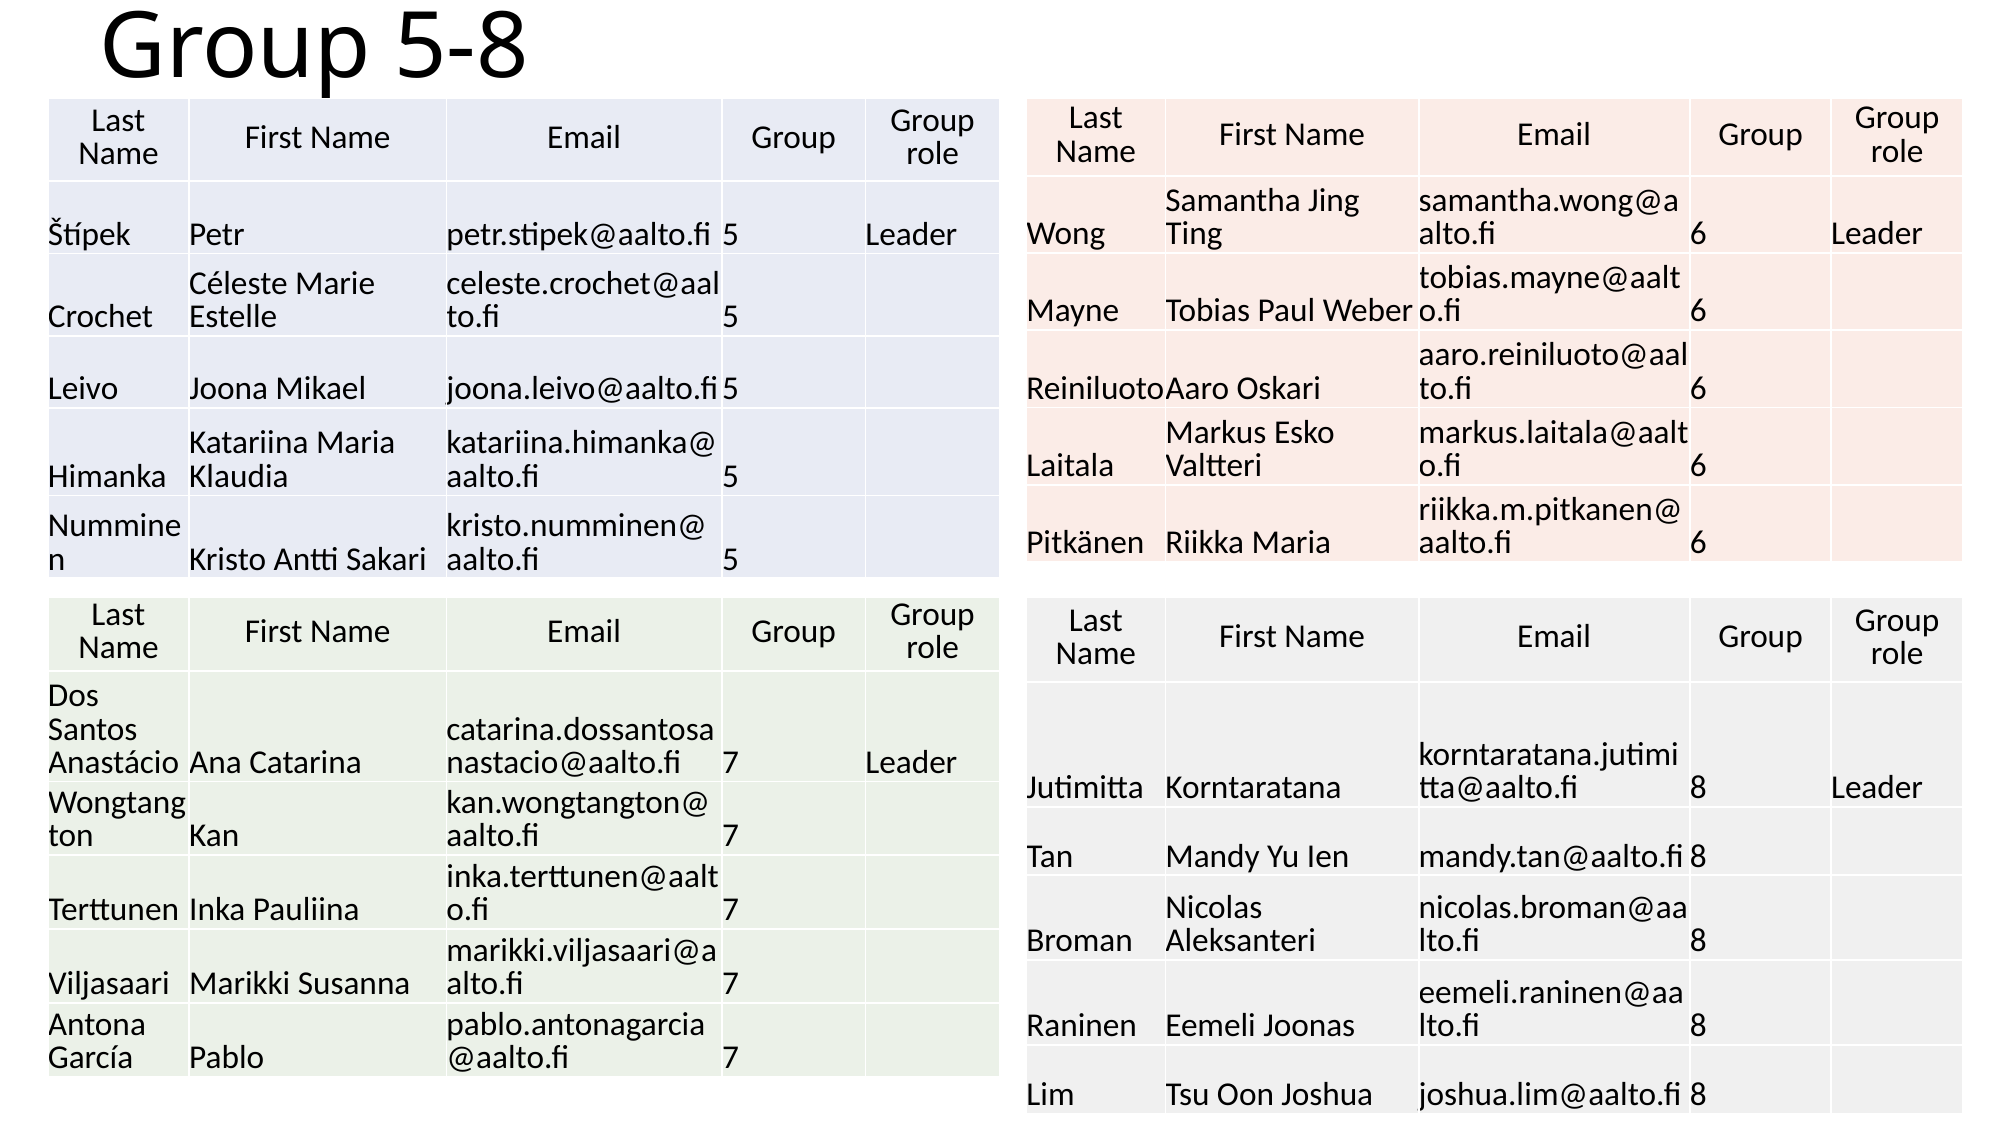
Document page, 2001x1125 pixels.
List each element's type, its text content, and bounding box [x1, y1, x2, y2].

table_cell Leader [866, 672, 999, 781]
table_header Email [447, 99, 721, 180]
table_cell petr.stipek@aalto.fi [447, 182, 721, 253]
table_cell katariina.himanka@aalto.fi [447, 409, 721, 495]
table_cell Antona García [49, 1004, 188, 1076]
table_cell 6 [1691, 254, 1830, 329]
table_cell 6 [1691, 177, 1830, 252]
table_cell Reiniluoto [1027, 331, 1165, 407]
table_cell [1832, 808, 1962, 874]
table_cell catarina.dossantosanastacio@aalto.fi [447, 672, 721, 781]
table_cell Raninen [1027, 961, 1165, 1044]
table_cell Broman [1027, 876, 1165, 959]
table_cell Crochet [49, 254, 188, 335]
table_cell 5 [723, 409, 865, 495]
table_cell [866, 496, 999, 577]
table_cell Riikka Maria [1166, 486, 1418, 561]
table_cell Eemeli Joonas [1166, 961, 1418, 1044]
table_cell 8 [1691, 808, 1830, 874]
table_cell Céleste Marie Estelle [190, 254, 446, 335]
table_cell Lim [1027, 1046, 1165, 1113]
table_cell [1832, 408, 1962, 484]
table_cell Tsu Oon Joshua [1166, 1046, 1418, 1113]
table_cell Petr [190, 182, 446, 253]
table_cell kristo.numminen@aalto.fi [447, 496, 721, 577]
table_cell eemeli.raninen@aalto.fi [1420, 961, 1689, 1044]
table_cell Pablo [190, 1004, 446, 1076]
table_header Last Name [49, 99, 188, 180]
table_cell Leader [1832, 683, 1962, 806]
table_cell 6 [1691, 331, 1830, 407]
table_cell [1832, 254, 1962, 329]
table_cell 5 [723, 337, 865, 407]
table_header Email [1420, 99, 1689, 175]
table_cell 7 [723, 930, 865, 1002]
table_cell Kan [190, 782, 446, 854]
table_cell [866, 782, 999, 854]
table_header Group [1691, 99, 1830, 175]
table_cell 8 [1691, 1046, 1830, 1113]
table_cell Štípek [49, 182, 188, 253]
table_cell [1832, 486, 1962, 561]
table_header First Name [190, 598, 446, 670]
table_header Last Name [49, 598, 188, 670]
table_cell 7 [723, 856, 865, 928]
table_cell celeste.crochet@aalto.fi [447, 254, 721, 335]
table_cell Wongtangton [49, 782, 188, 854]
table_cell 8 [1691, 961, 1830, 1044]
table_cell markus.laitala@aalto.fi [1420, 408, 1689, 484]
table_cell joshua.lim@aalto.fi [1420, 1046, 1689, 1113]
table_cell mandy.tan@aalto.fi [1420, 808, 1689, 874]
table_cell Ana Catarina [190, 672, 446, 781]
table_cell Samantha Jing Ting [1166, 177, 1418, 252]
table_header Group role [1832, 99, 1962, 175]
table_cell Marikki Susanna [190, 930, 446, 1002]
table_header Group [1691, 598, 1830, 681]
table_cell Nicolas Aleksanteri [1166, 876, 1418, 959]
table_cell marikki.viljasaari@aalto.fi [447, 930, 721, 1002]
table_cell 6 [1691, 486, 1830, 561]
table_cell Korntaratana [1166, 683, 1418, 806]
table_cell Mayne [1027, 254, 1165, 329]
table_cell Dos Santos Anastácio [49, 672, 188, 781]
table_cell nicolas.broman@aalto.fi [1420, 876, 1689, 959]
table_cell 5 [723, 254, 865, 335]
table_cell [1832, 961, 1962, 1044]
table_cell korntaratana.jutimitta@aalto.fi [1420, 683, 1689, 806]
table_cell Leader [1832, 177, 1962, 252]
table_cell 7 [723, 1004, 865, 1076]
table_cell [1832, 876, 1962, 959]
table_header Group [723, 99, 865, 180]
table_cell Mandy Yu Ien [1166, 808, 1418, 874]
table_cell Terttunen [49, 856, 188, 928]
table_cell Laitala [1027, 408, 1165, 484]
table_cell Tan [1027, 808, 1165, 874]
title Group 5-8 [84, 0, 1810, 157]
table_cell Inka Pauliina [190, 856, 446, 928]
table_cell 8 [1691, 876, 1830, 959]
table_cell 8 [1691, 683, 1830, 806]
table_header Group role [866, 598, 999, 670]
table_cell Markus Esko Valtteri [1166, 408, 1418, 484]
table_cell Viljasaari [49, 930, 188, 1002]
table_cell samantha.wong@aalto.fi [1420, 177, 1689, 252]
table_cell pablo.antonagarcia@aalto.fi [447, 1004, 721, 1076]
table_cell 5 [723, 182, 865, 253]
table_cell 7 [723, 672, 865, 781]
table_cell inka.terttunen@aalto.fi [447, 856, 721, 928]
table_cell joona.leivo@aalto.fi [447, 337, 721, 407]
table_cell [866, 409, 999, 495]
table_cell [866, 930, 999, 1002]
table_cell Pitkänen [1027, 486, 1165, 561]
table_header Email [447, 598, 721, 670]
table_header First Name [190, 99, 446, 180]
table_cell 5 [723, 496, 865, 577]
table_cell kan.wongtangton@aalto.fi [447, 782, 721, 854]
table_cell Himanka [49, 409, 188, 495]
table_cell Leivo [49, 337, 188, 407]
table_cell [1832, 331, 1962, 407]
table_cell Kristo Antti Sakari [190, 496, 446, 577]
table_cell Wong [1027, 177, 1165, 252]
table_header Last Name [1027, 99, 1165, 175]
table_cell tobias.mayne@aalto.fi [1420, 254, 1689, 329]
table_cell Katariina Maria Klaudia [190, 409, 446, 495]
table_cell [866, 856, 999, 928]
table_cell Numminen [49, 496, 188, 577]
table_header Last Name [1027, 598, 1165, 681]
table_header First Name [1166, 99, 1418, 175]
table_header Group role [1832, 598, 1962, 681]
table_cell Jutimitta [1027, 683, 1165, 806]
table_cell riikka.m.pitkanen@aalto.fi [1420, 486, 1689, 561]
table_cell [866, 254, 999, 335]
table_cell Aaro Oskari [1166, 331, 1418, 407]
table_cell [866, 337, 999, 407]
table_cell aaro.reiniluoto@aalto.fi [1420, 331, 1689, 407]
table_cell Joona Mikael [190, 337, 446, 407]
table_cell 7 [723, 782, 865, 854]
table_cell Leader [866, 182, 999, 253]
table_cell [1832, 1046, 1962, 1113]
table_header Email [1420, 598, 1689, 681]
table_header Group role [866, 99, 999, 180]
table_cell Tobias Paul Weber [1166, 254, 1418, 329]
table_cell [866, 1004, 999, 1076]
table_header Group [723, 598, 865, 670]
table_cell 6 [1691, 408, 1830, 484]
table_header First Name [1166, 598, 1418, 681]
